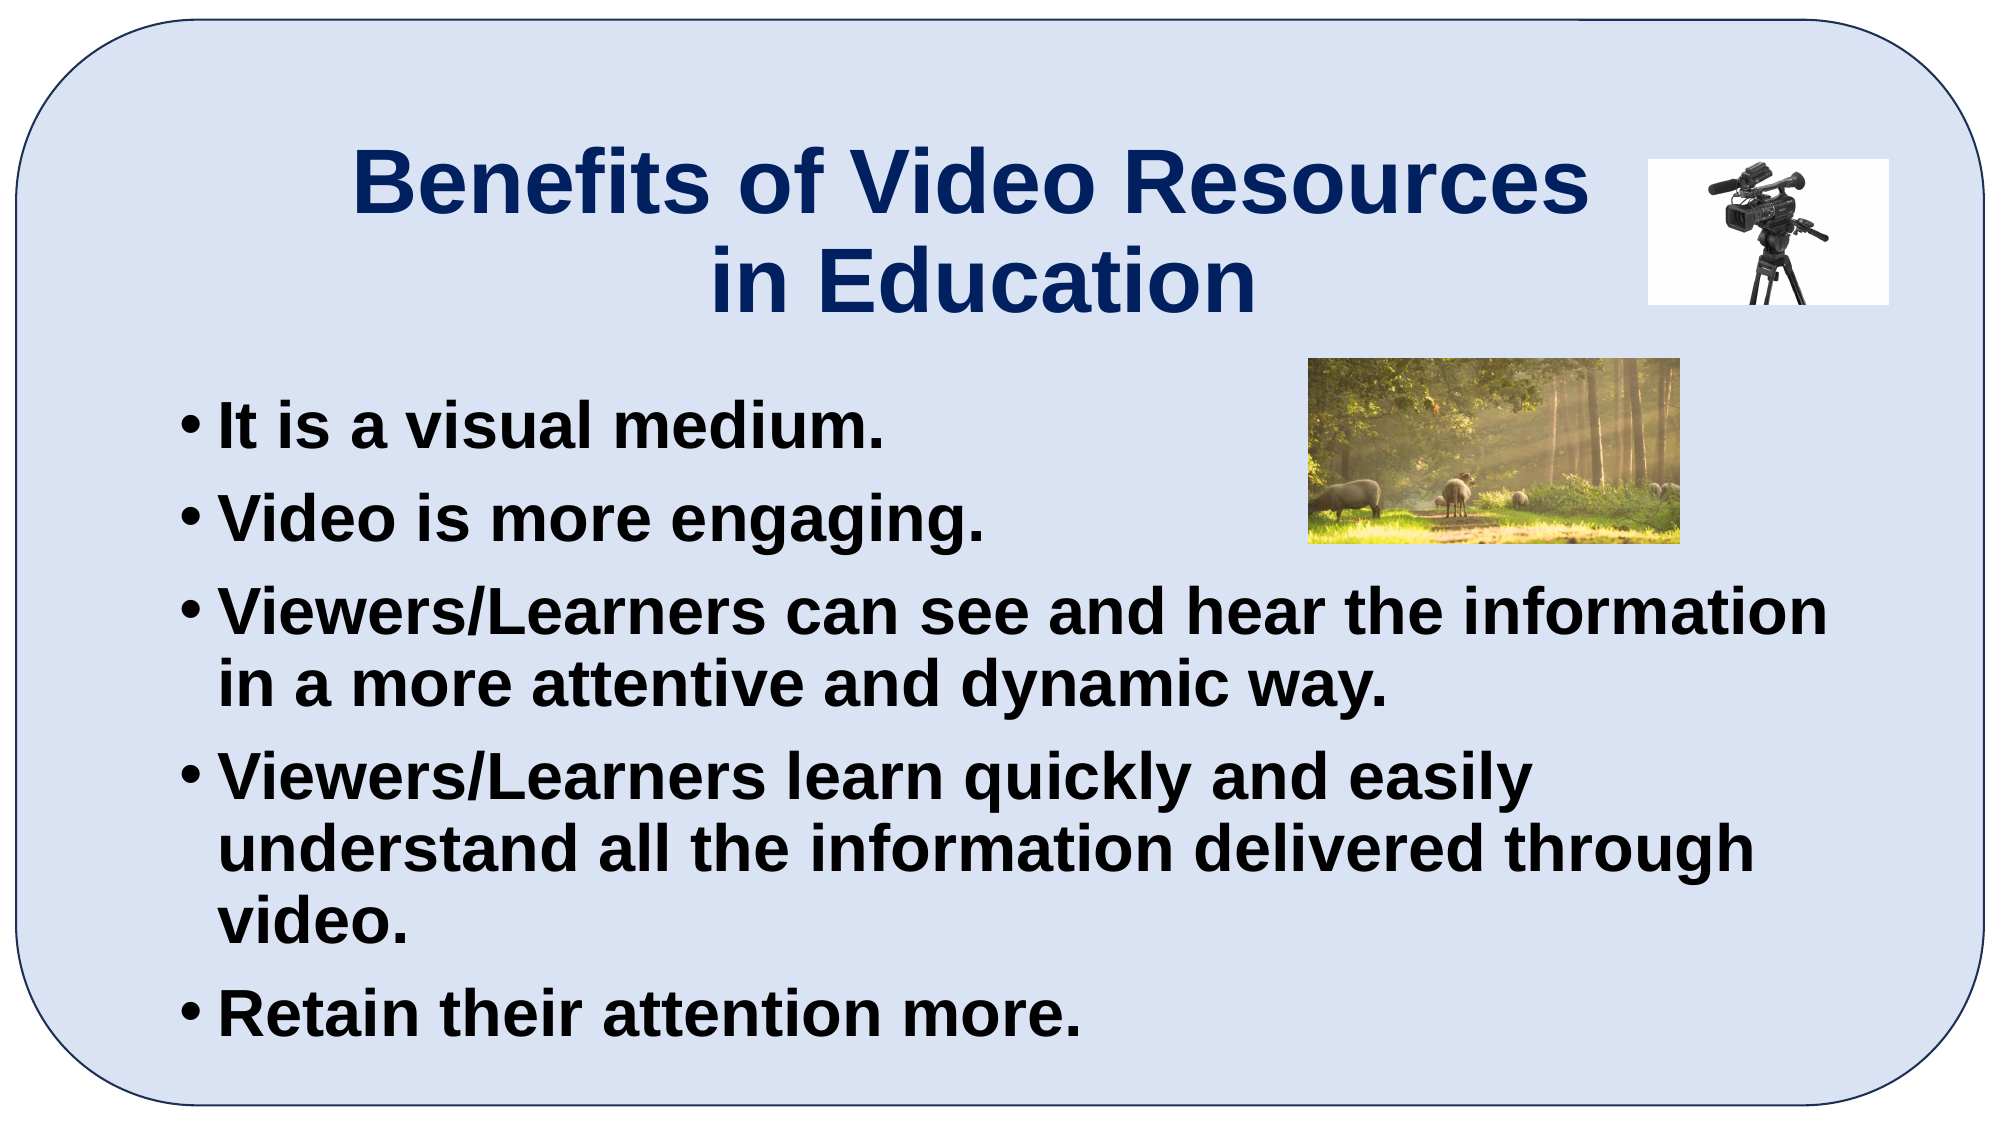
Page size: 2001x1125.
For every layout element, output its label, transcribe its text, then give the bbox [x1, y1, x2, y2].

title Benefits of Video Resources in Education [122, 124, 1848, 343]
text_box [15, 18, 1985, 1107]
picture [1308, 358, 1680, 544]
list It is a visual medium. Video is more engaging. Viewers/Learners can see and hear the information in a more attentive and dynamic way. Viewers/Learners learn quickly and easily understand all the information delivered through video. Retain their attention more. [164, 383, 1859, 1098]
picture [1648, 159, 1889, 305]
